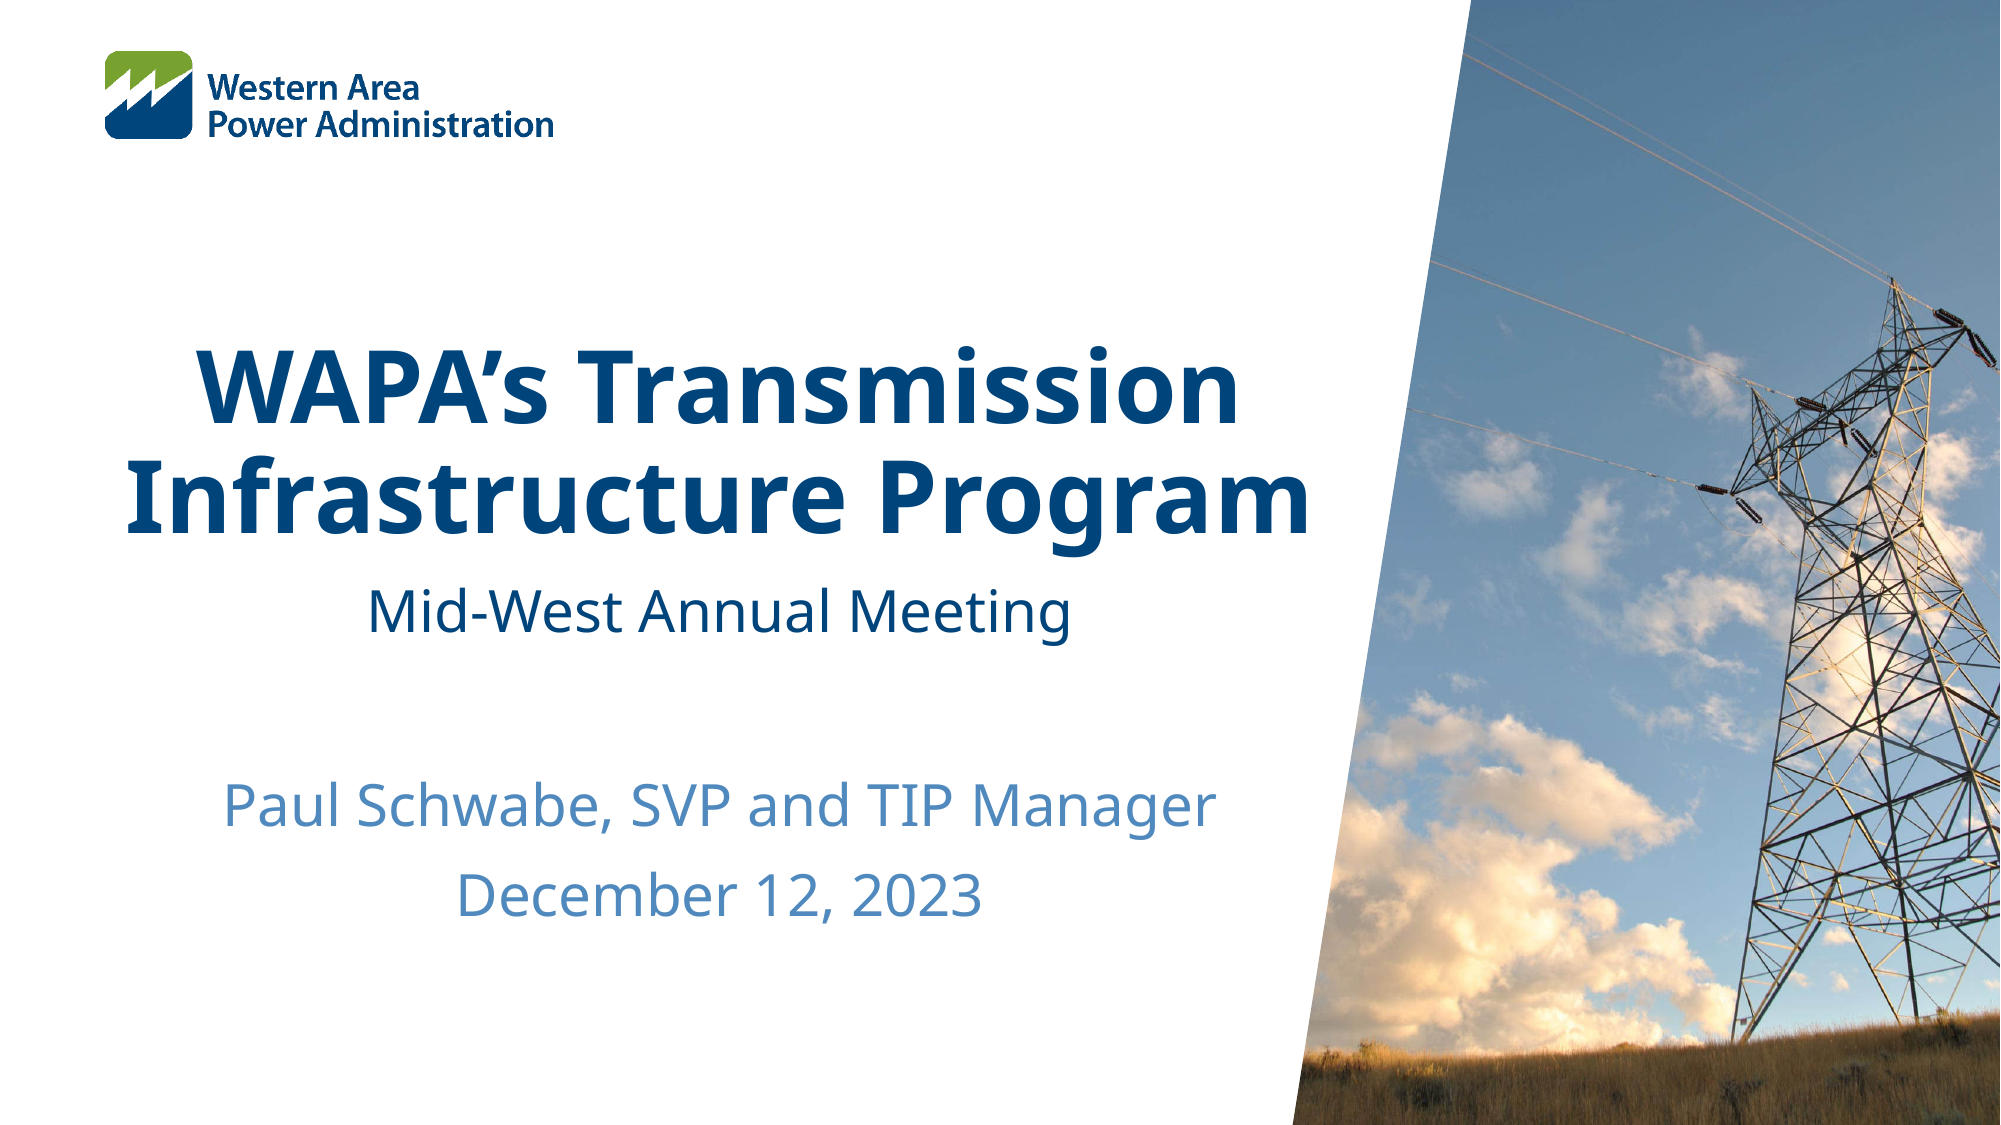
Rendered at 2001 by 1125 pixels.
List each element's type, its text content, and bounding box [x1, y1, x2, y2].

title WAPA’s Transmission Infrastructure Program [105, 249, 1335, 563]
subtitle Mid-West Annual Meeting [105, 574, 1335, 745]
picture [105, 51, 555, 146]
list Paul Schwabe, SVP and TIP Manager December 12, 2023 [104, 760, 1335, 1035]
picture [1292, 0, 2001, 1125]
